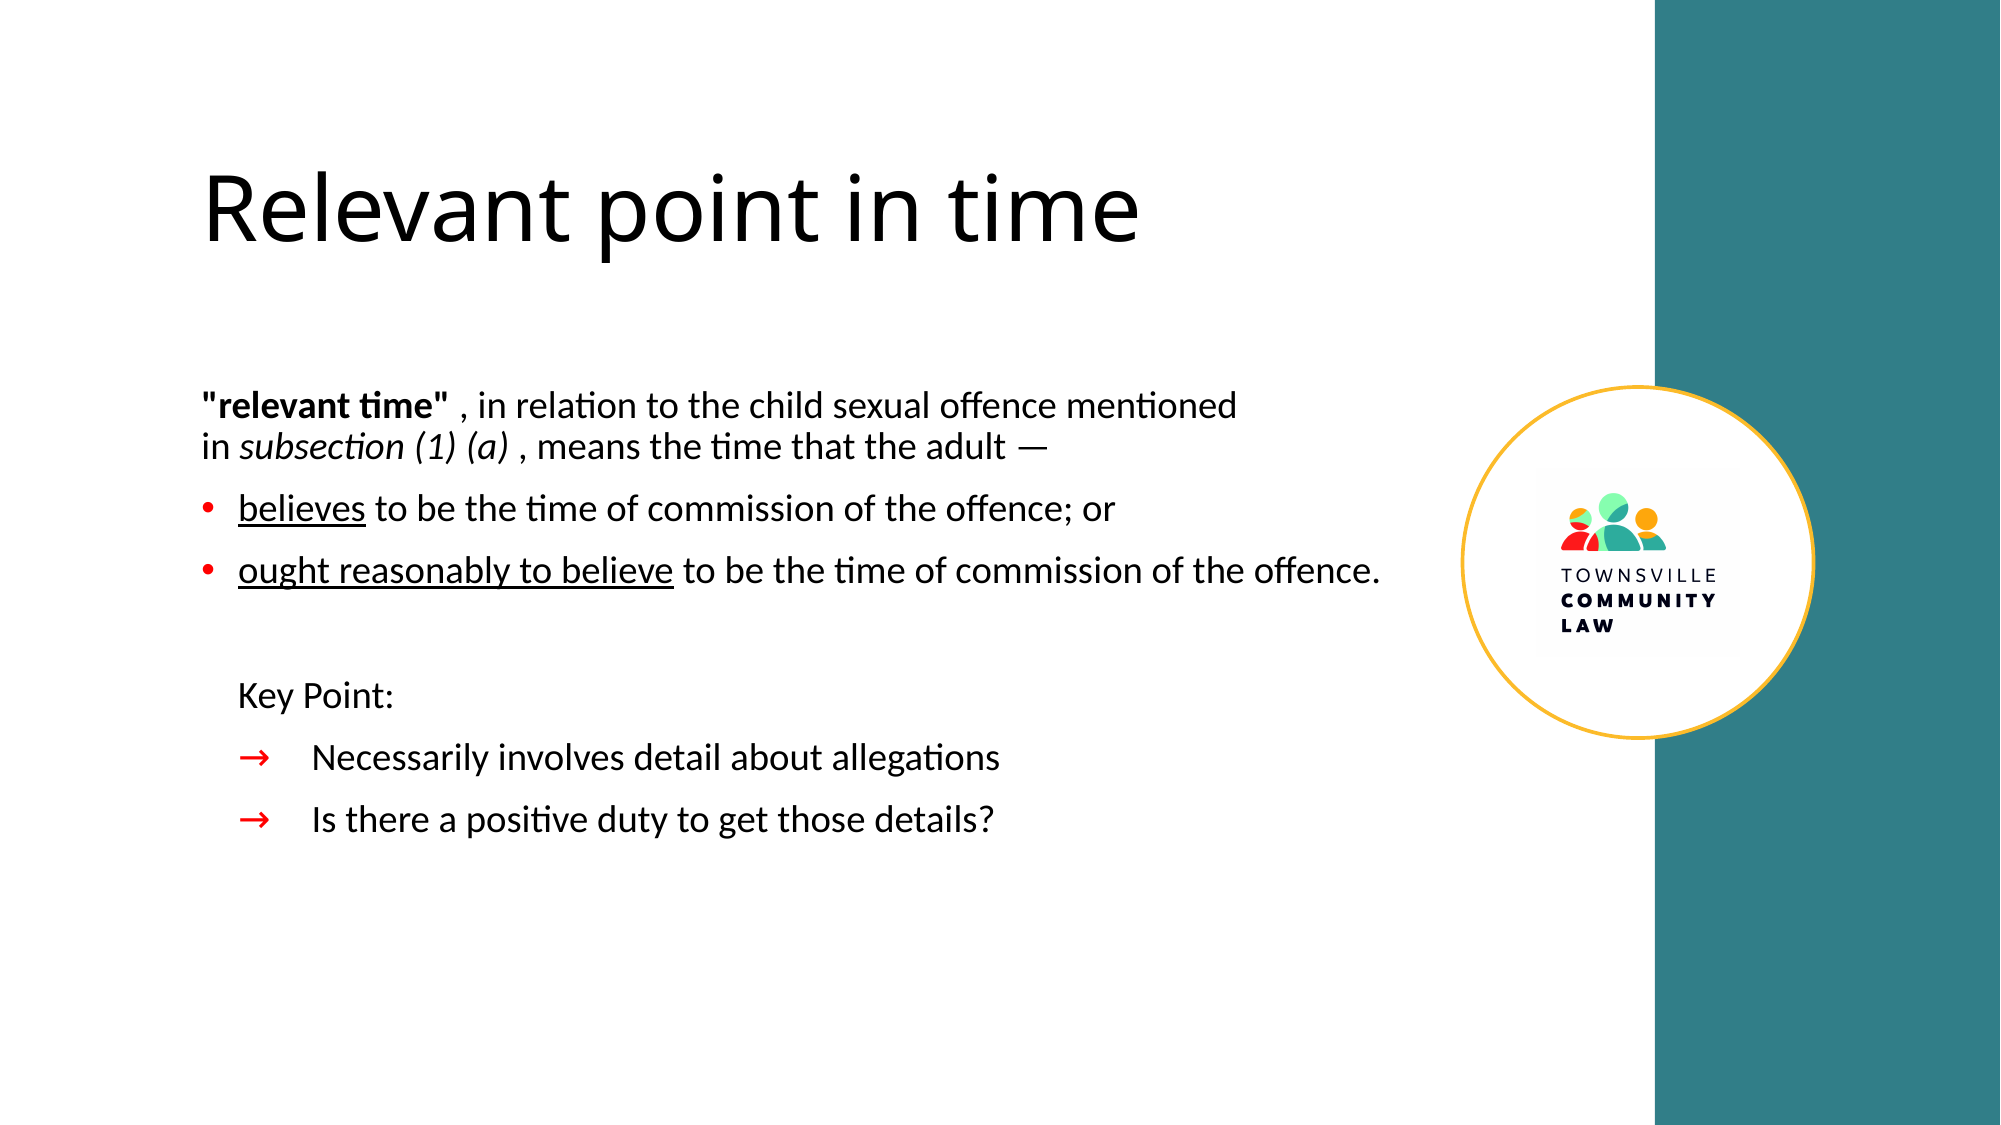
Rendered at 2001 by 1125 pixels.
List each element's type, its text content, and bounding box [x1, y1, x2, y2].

text_box [1461, 385, 1815, 740]
list "relevant time" , in relation to the child sexual offence mentioned in subsection (1) (a) , means the time that the adult — believes to be the time of commission of the offence; or ought reasonably to believe to be the time of commission of the offence. Key Point: Necessarily involves detail about allegations Is there a positive duty to get those details? [186, 320, 1413, 990]
picture [1536, 468, 1740, 657]
text_box [1654, 0, 2000, 1125]
title Relevant point in time [186, 102, 1413, 320]
